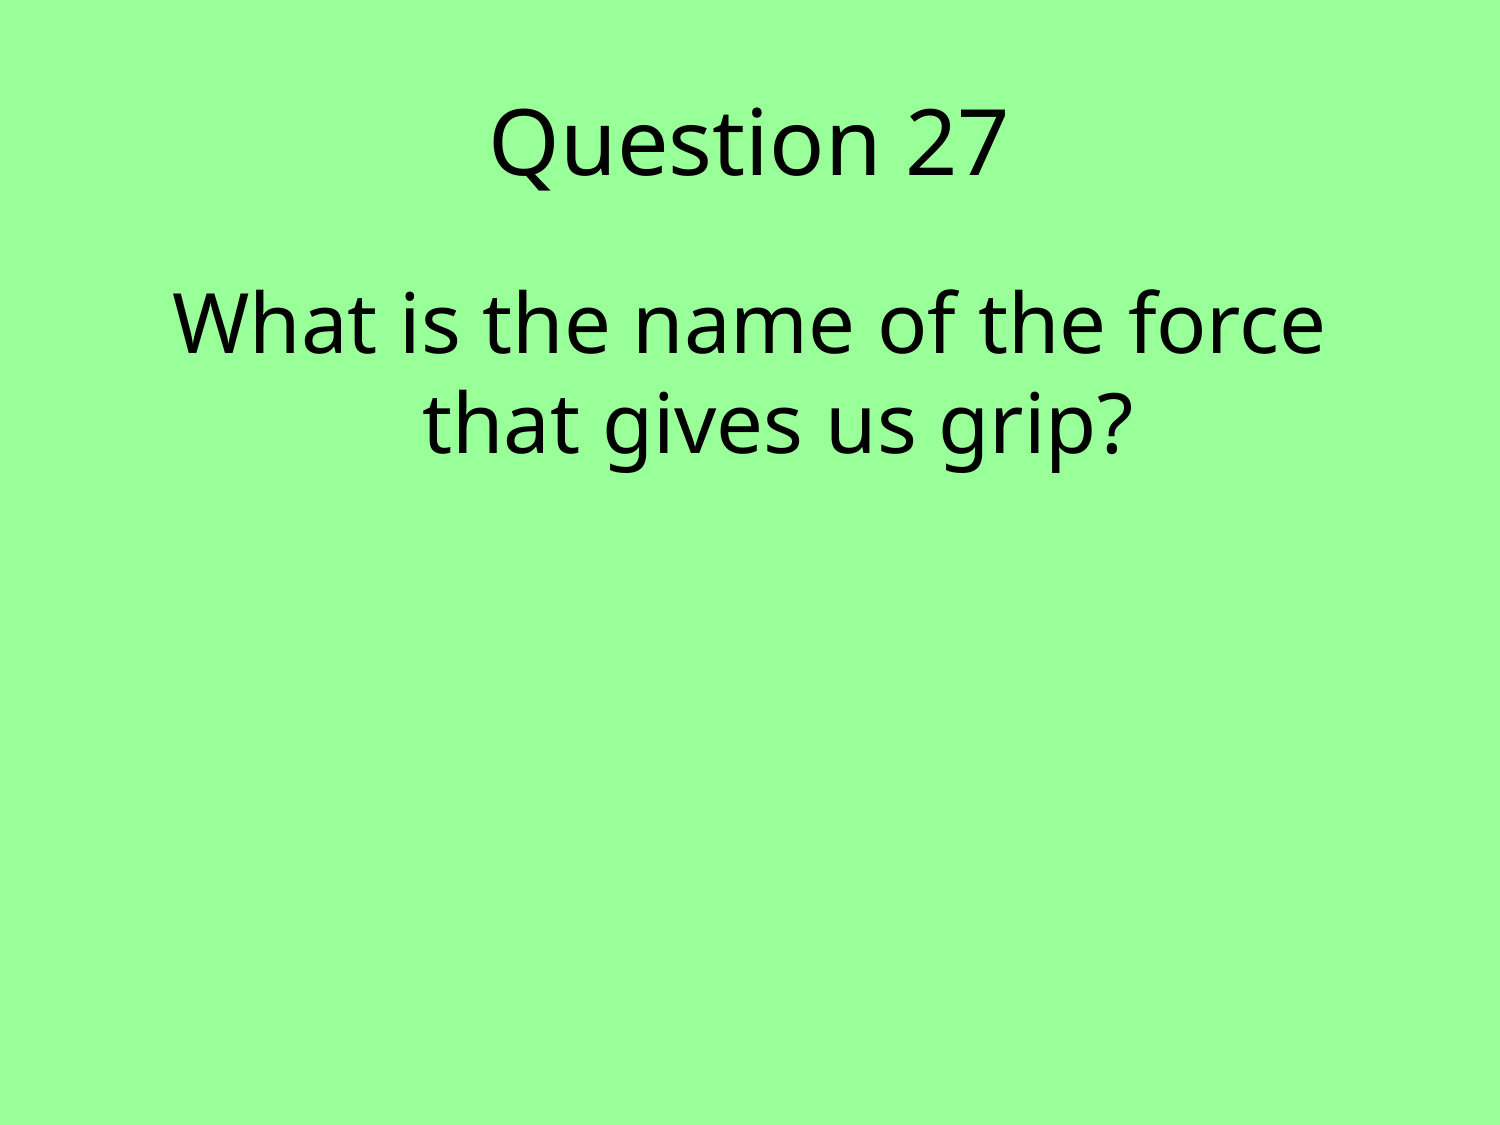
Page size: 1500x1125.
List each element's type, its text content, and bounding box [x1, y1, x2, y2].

title Question 27 [75, 45, 1425, 233]
list What is the name of the force that gives us grip? [75, 262, 1425, 1005]
